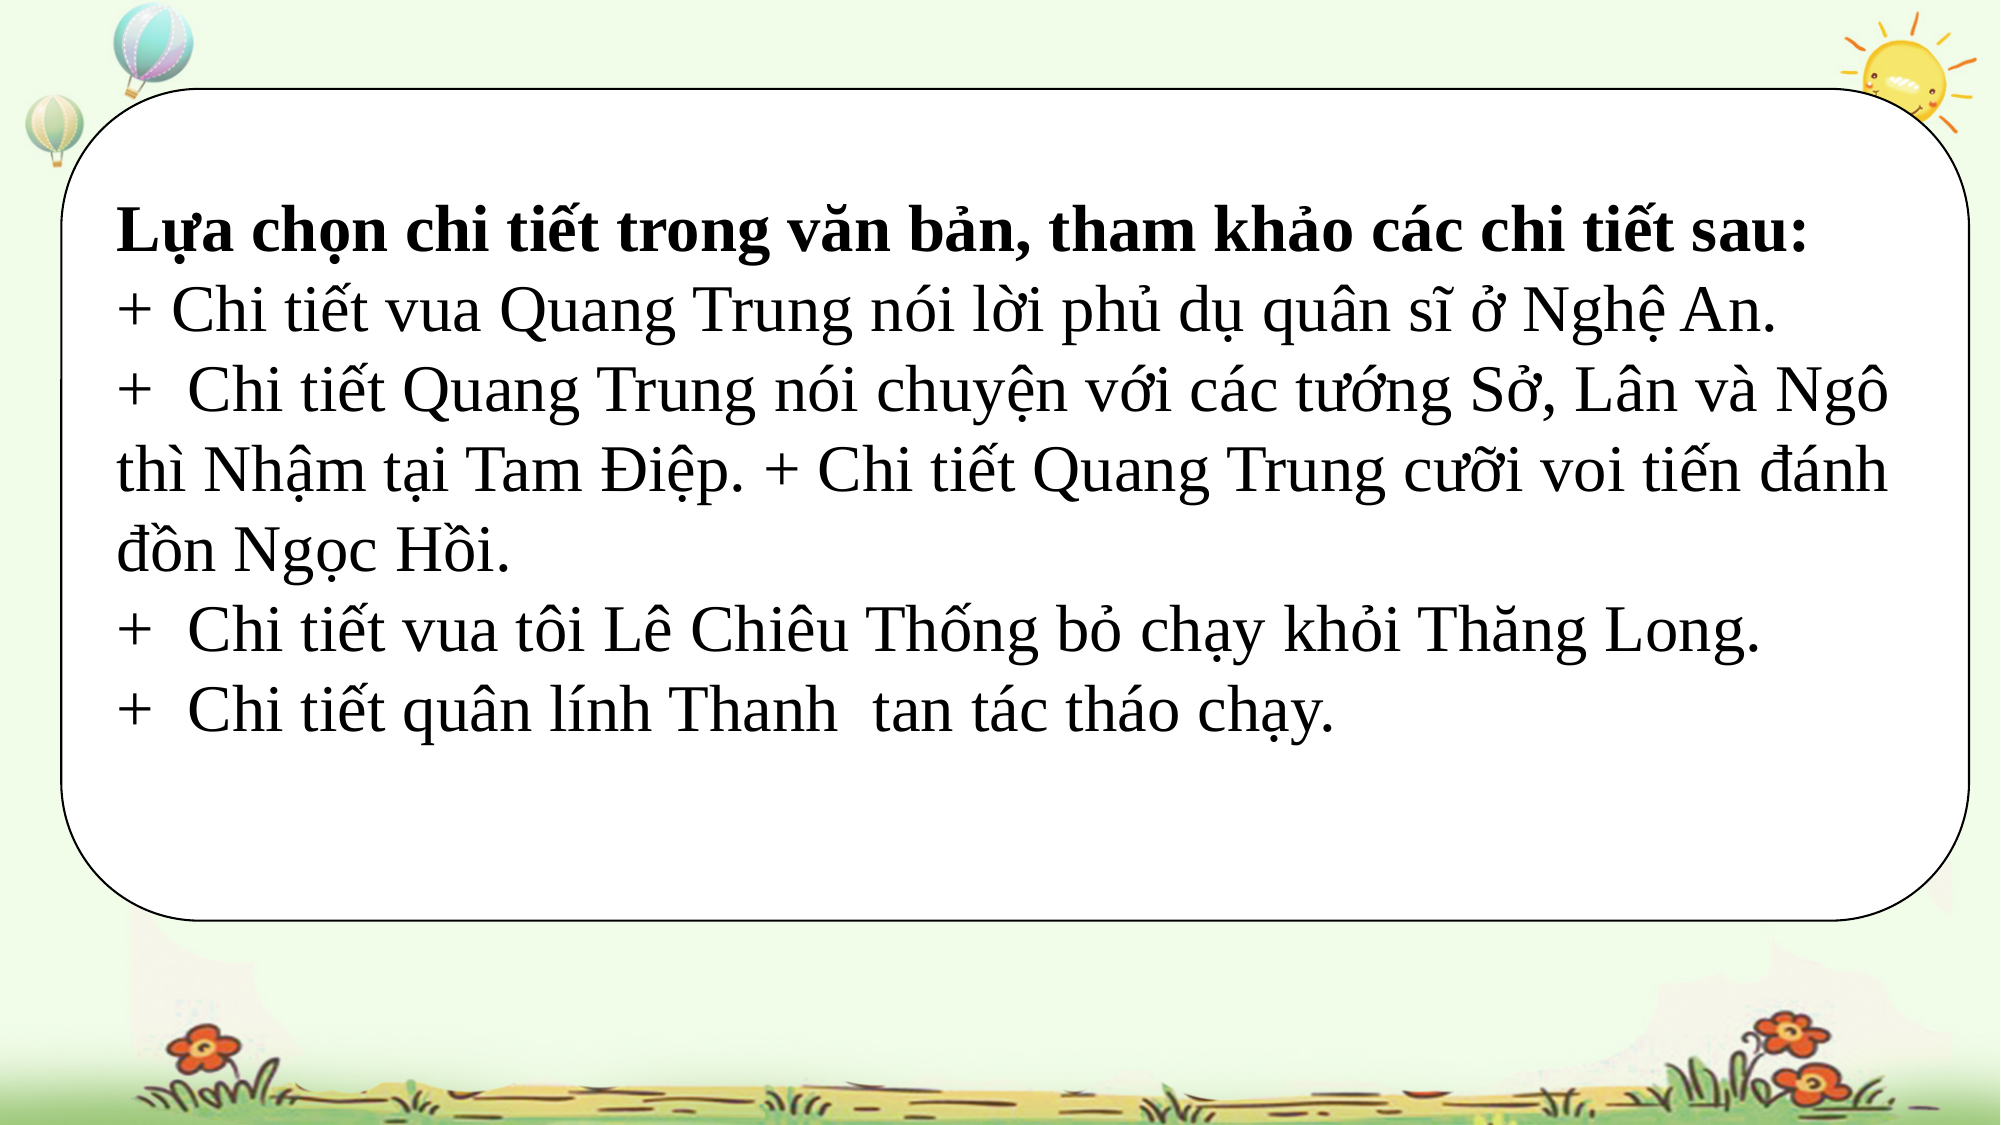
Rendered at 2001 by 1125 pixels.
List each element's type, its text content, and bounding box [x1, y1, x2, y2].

text_box Lựa chọn chi tiết trong văn bản, tham khảo các chi tiết sau: + Chi tiết vua Quang Trung nói lời phủ dụ quân sĩ ở Nghệ An. + Chi tiết Quang Trung nói chuyện với các tướng Sở, Lân và Ngô thì Nhậm tại Tam Điệp. + Chi tiết Quang Trung cưỡi voi tiến đánh đồn Ngọc Hồi. + Chi tiết vua tôi Lê Chiêu Thống bỏ chạy khỏi Thăng Long. + Chi tiết quân lính Thanh tan tác tháo chạy. [60, 87, 1971, 922]
picture [0, 0, 2001, 1125]
